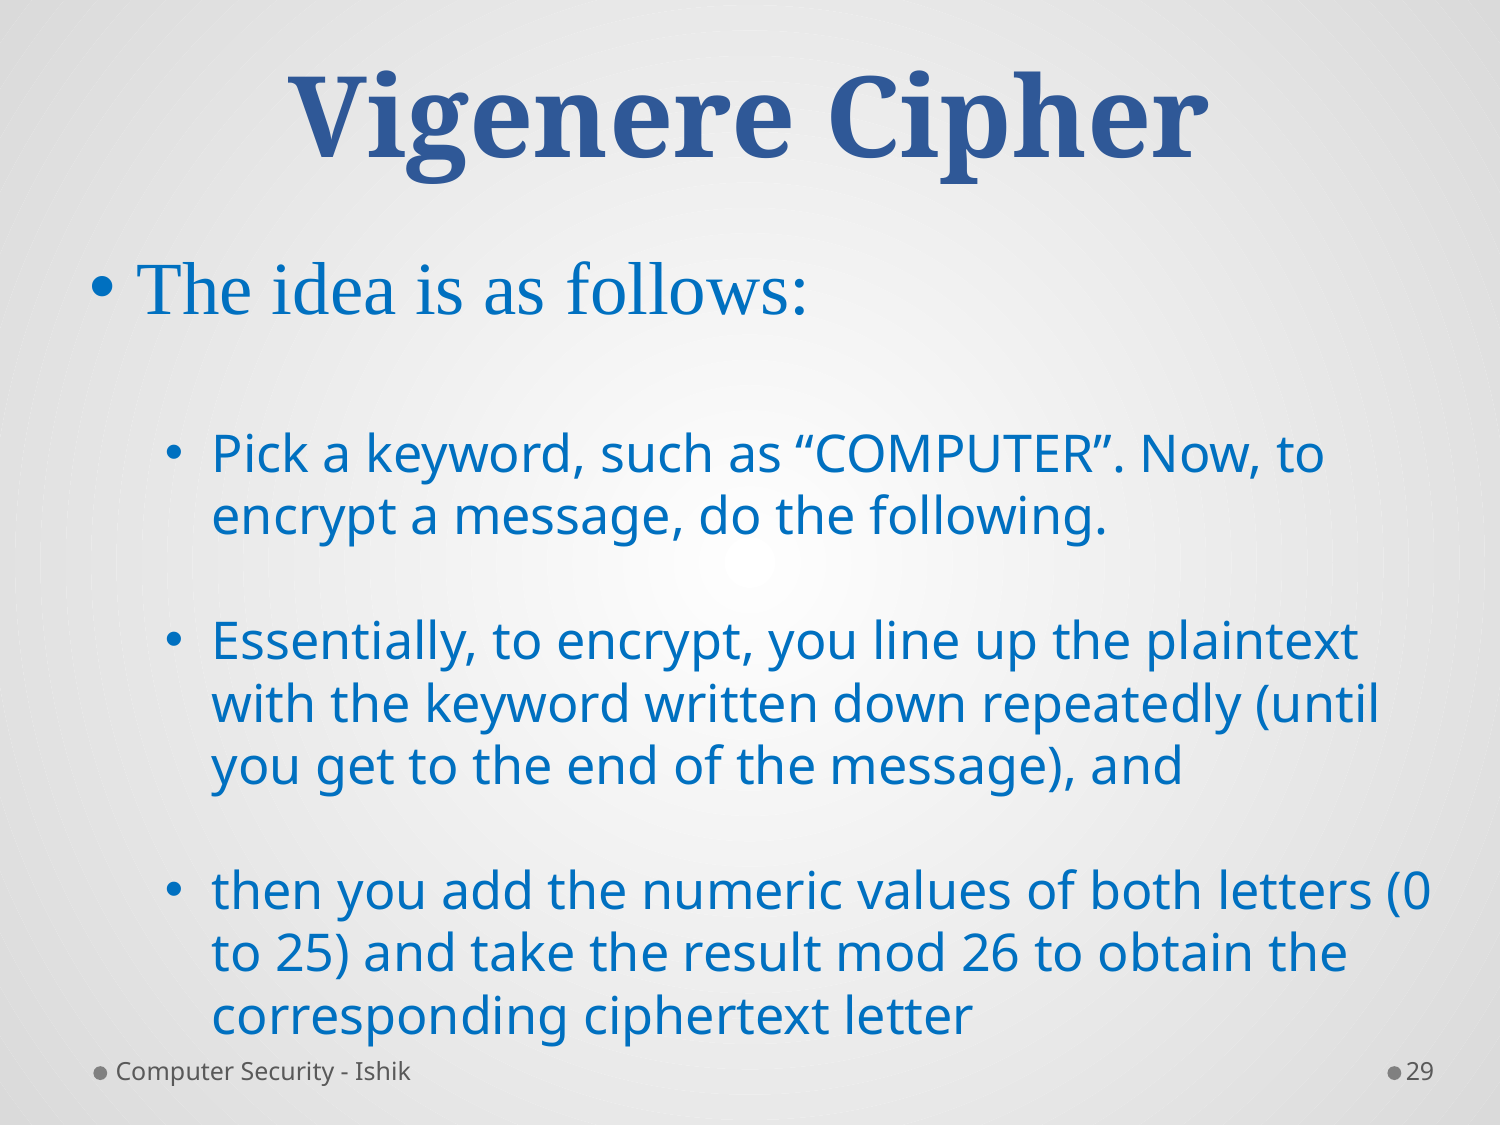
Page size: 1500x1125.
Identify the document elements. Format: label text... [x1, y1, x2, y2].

slide_number 29 [1401, 1042, 1494, 1103]
title Vigenere Cipher [75, 0, 1425, 188]
footer Computer Security - Ishik [108, 1053, 576, 1103]
text_box The idea is as follows: Pick a keyword, such as “COMPUTER”. Now, to encrypt a message, do the following. Essentially, to encrypt, you line up the plaintext with the keyword written down repeatedly (until you get to the end of the message), and then you add the numeric values of both letters (0 to 25) and take the result mod 26 to obtain the corresponding ciphertext letter [75, 232, 1463, 1053]
